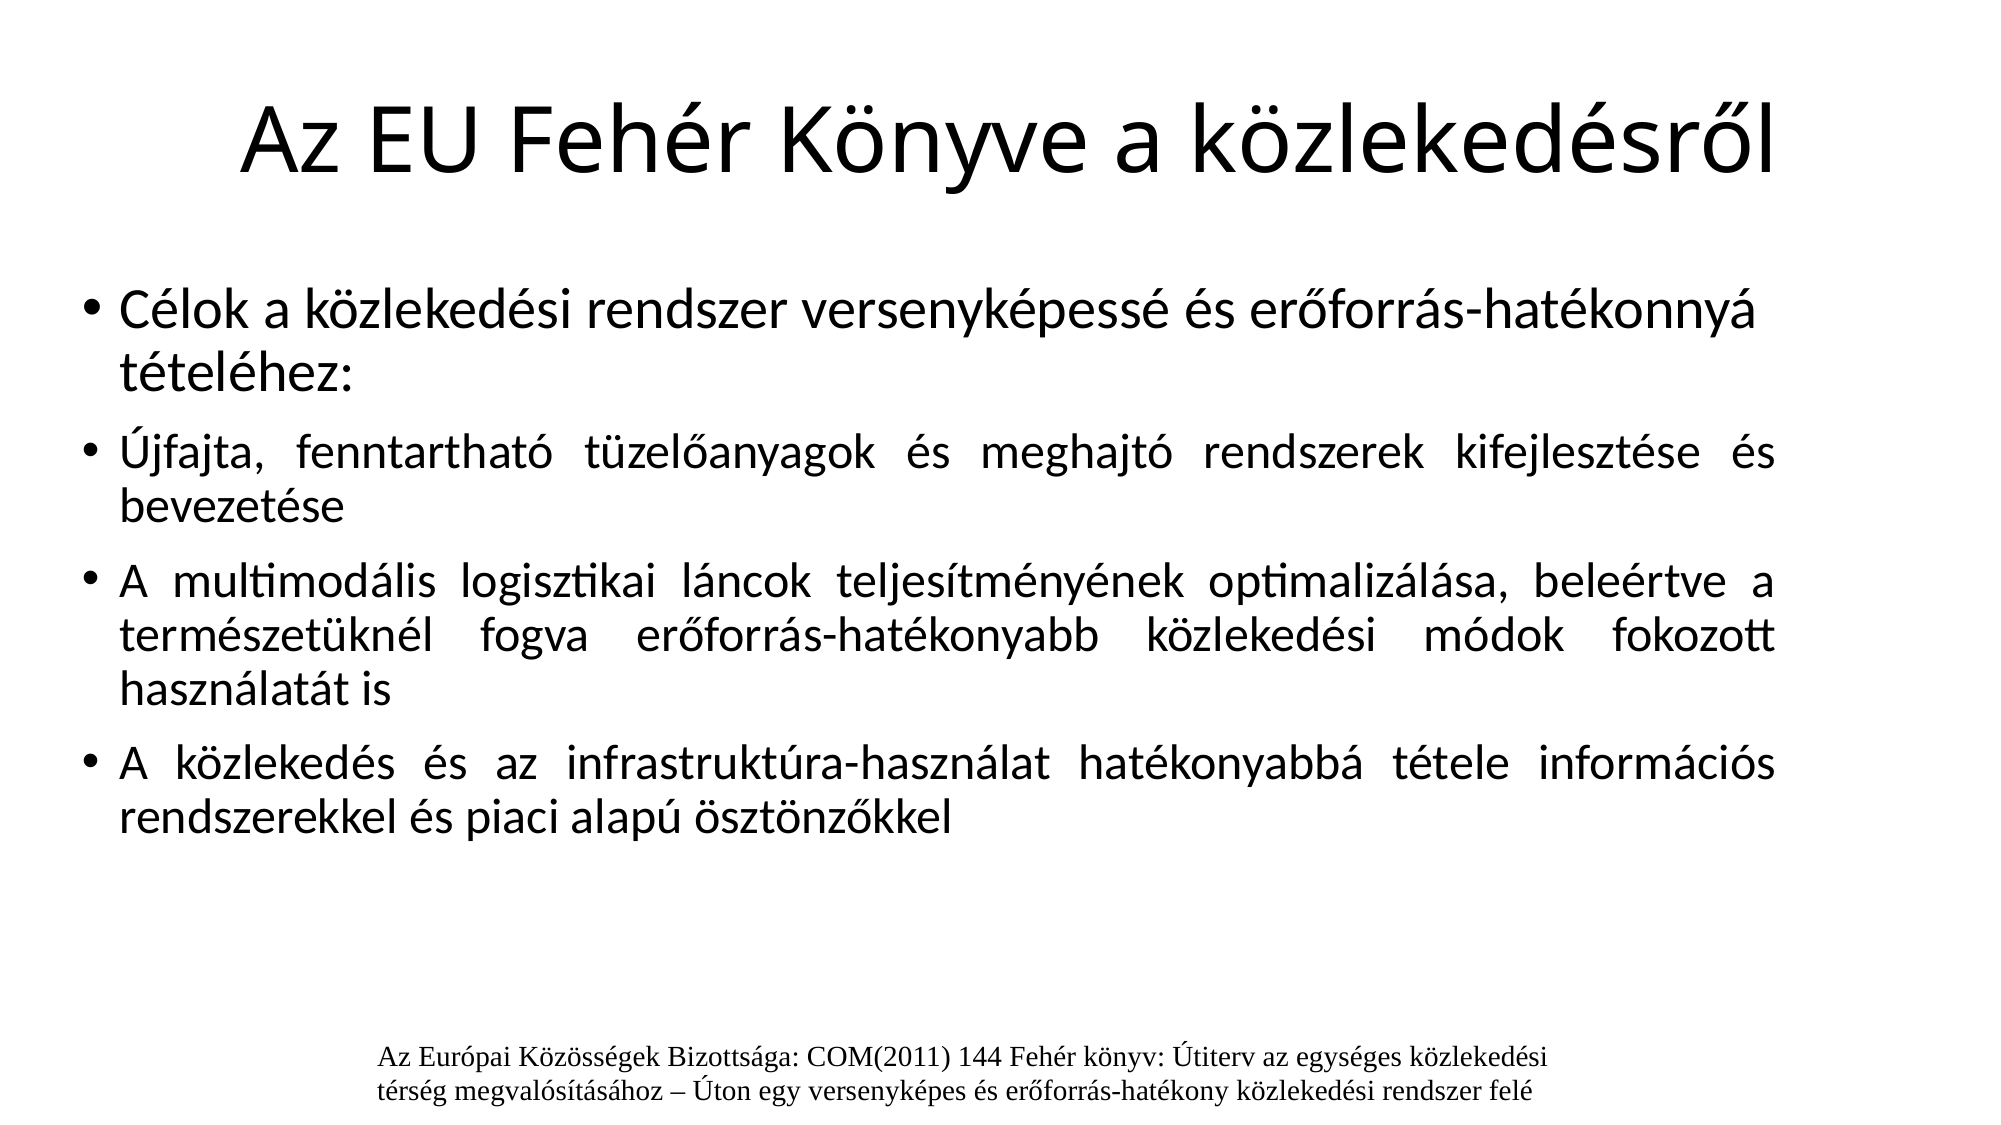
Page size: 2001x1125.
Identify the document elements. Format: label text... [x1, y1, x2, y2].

list Célok a közlekedési rendszer versenyképessé és erőforrás-hatékonnyá tételéhez: Újfajta, fenntartható tüzelőanyagok és meghajtó rendszerek kifejlesztése és bevezetése A multimodális logisztikai láncok teljesítményének optimalizálása, beleértve a természetüknél fogva erőforrás-hatékonyabb közlekedési módok fokozott használatát is A közlekedés és az infrastruktúra-használat hatékonyabbá tétele információs rendszerekkel és piaci alapú ösztönzőkkel [66, 270, 1792, 1013]
title Az EU Fehér Könyve a közlekedésről [225, 59, 1863, 225]
text_box Az Európai Közösségek Bizottsága: COM(2011) 144 Fehér könyv: Útiterv az egységes közlekedési térség megvalósításához – Úton egy versenyképes és erőforrás-hatékony közlekedési rendszer felé [362, 1029, 1591, 1115]
